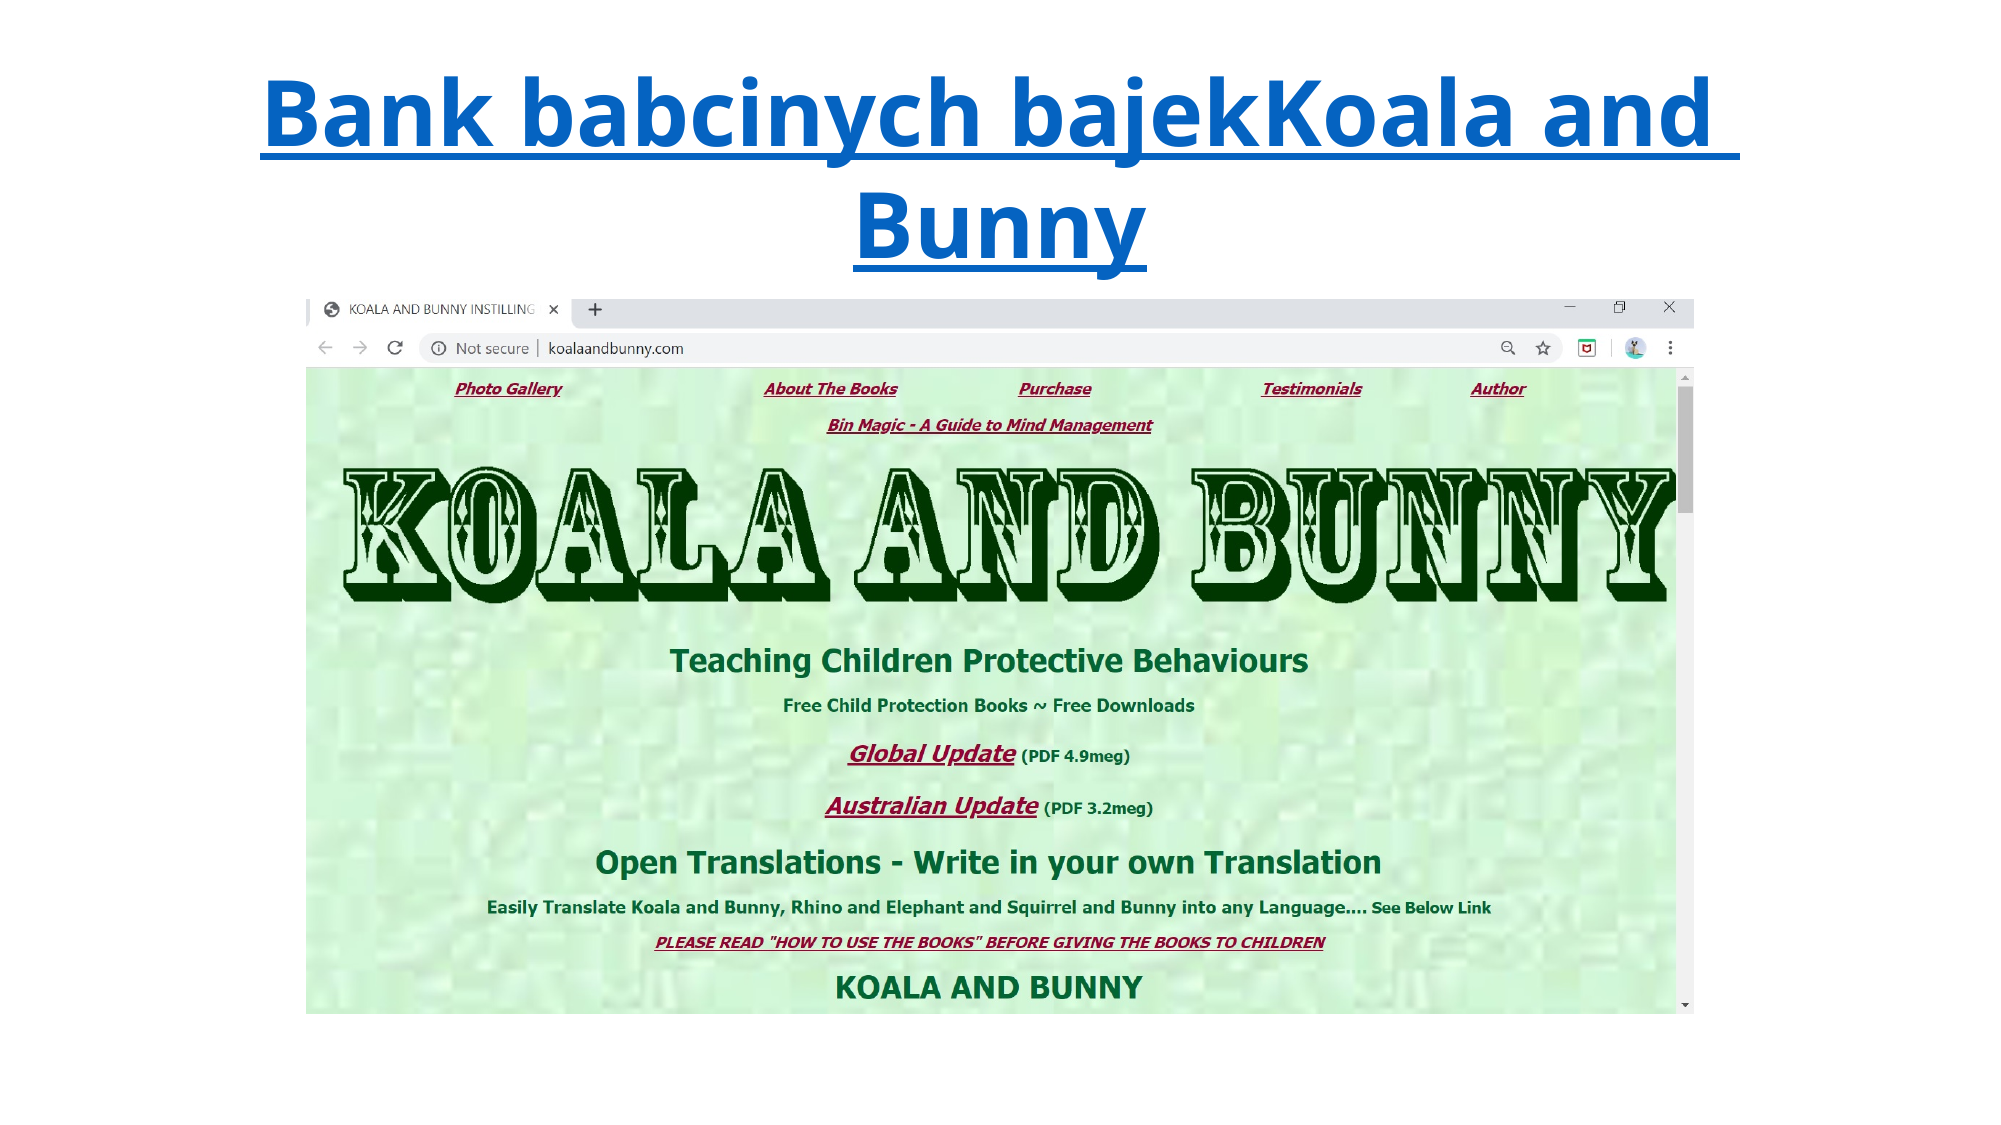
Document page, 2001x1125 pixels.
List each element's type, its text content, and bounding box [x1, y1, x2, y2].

title Bank babcinych bajek Koala and Bunny [137, 59, 1863, 278]
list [306, 299, 1694, 1014]
